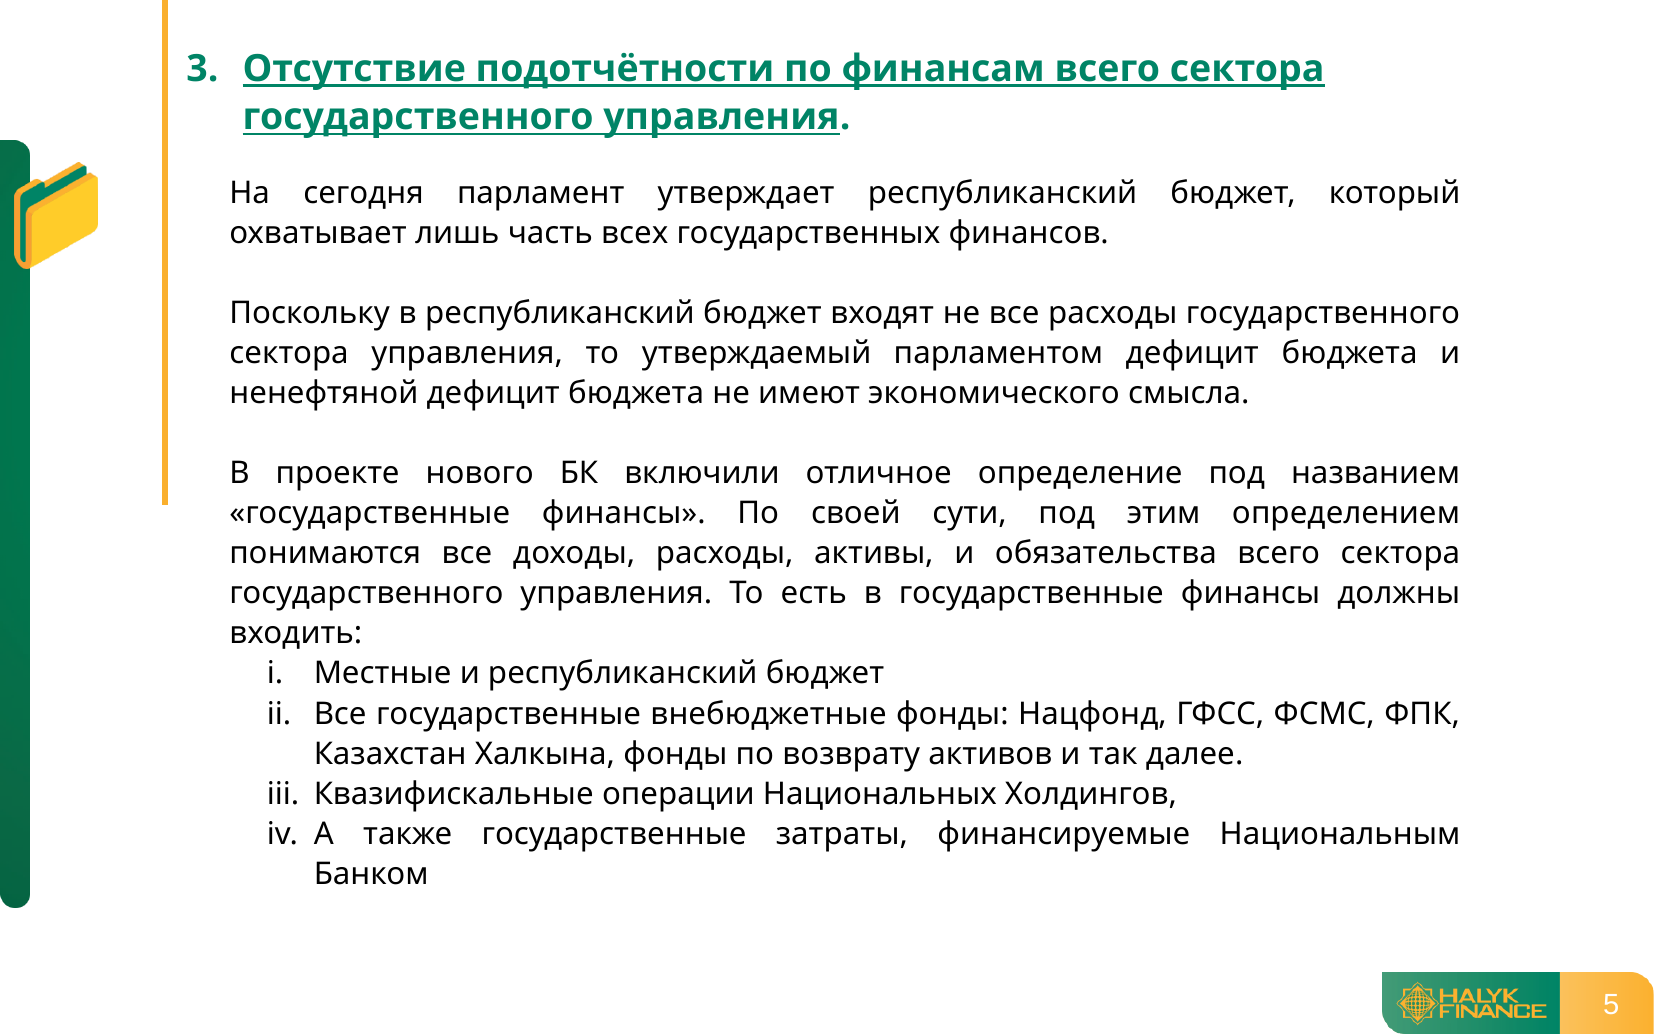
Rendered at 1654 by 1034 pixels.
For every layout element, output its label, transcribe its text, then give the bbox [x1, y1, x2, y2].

picture [0, 140, 98, 908]
text_box На сегодня парламент утверждает республиканский бюджет, который охватывает лишь часть всех государственных финансов. Поскольку в республиканский бюджет входят не все расходы государственного сектора управления, то утверждаемый парламентом дефицит бюджета и ненефтяной дефицит бюджета не имеют экономического смысла. В проекте нового БК включили отличное определение под названием «государственные финансы». По своей сути, под этим определением понимаются все доходы, расходы, активы, и обязательства всего сектора государственного управления. То есть в государственные финансы должны входить: Местные и республиканский бюджет Все государственные внебюджетные фонды: Нацфонд, ГФСС, ФСМС, ФПК, Казахстан Халкына, фонды по возврату активов и так далее. Квазифискальные операции Национальных Холдингов, А также государственные затраты, финансируемые Национальным Банком [177, 162, 1477, 898]
picture [1382, 972, 1654, 1034]
list Отсутствие подотчётности по финансам всего сектора государственного управления. [171, 33, 1619, 163]
